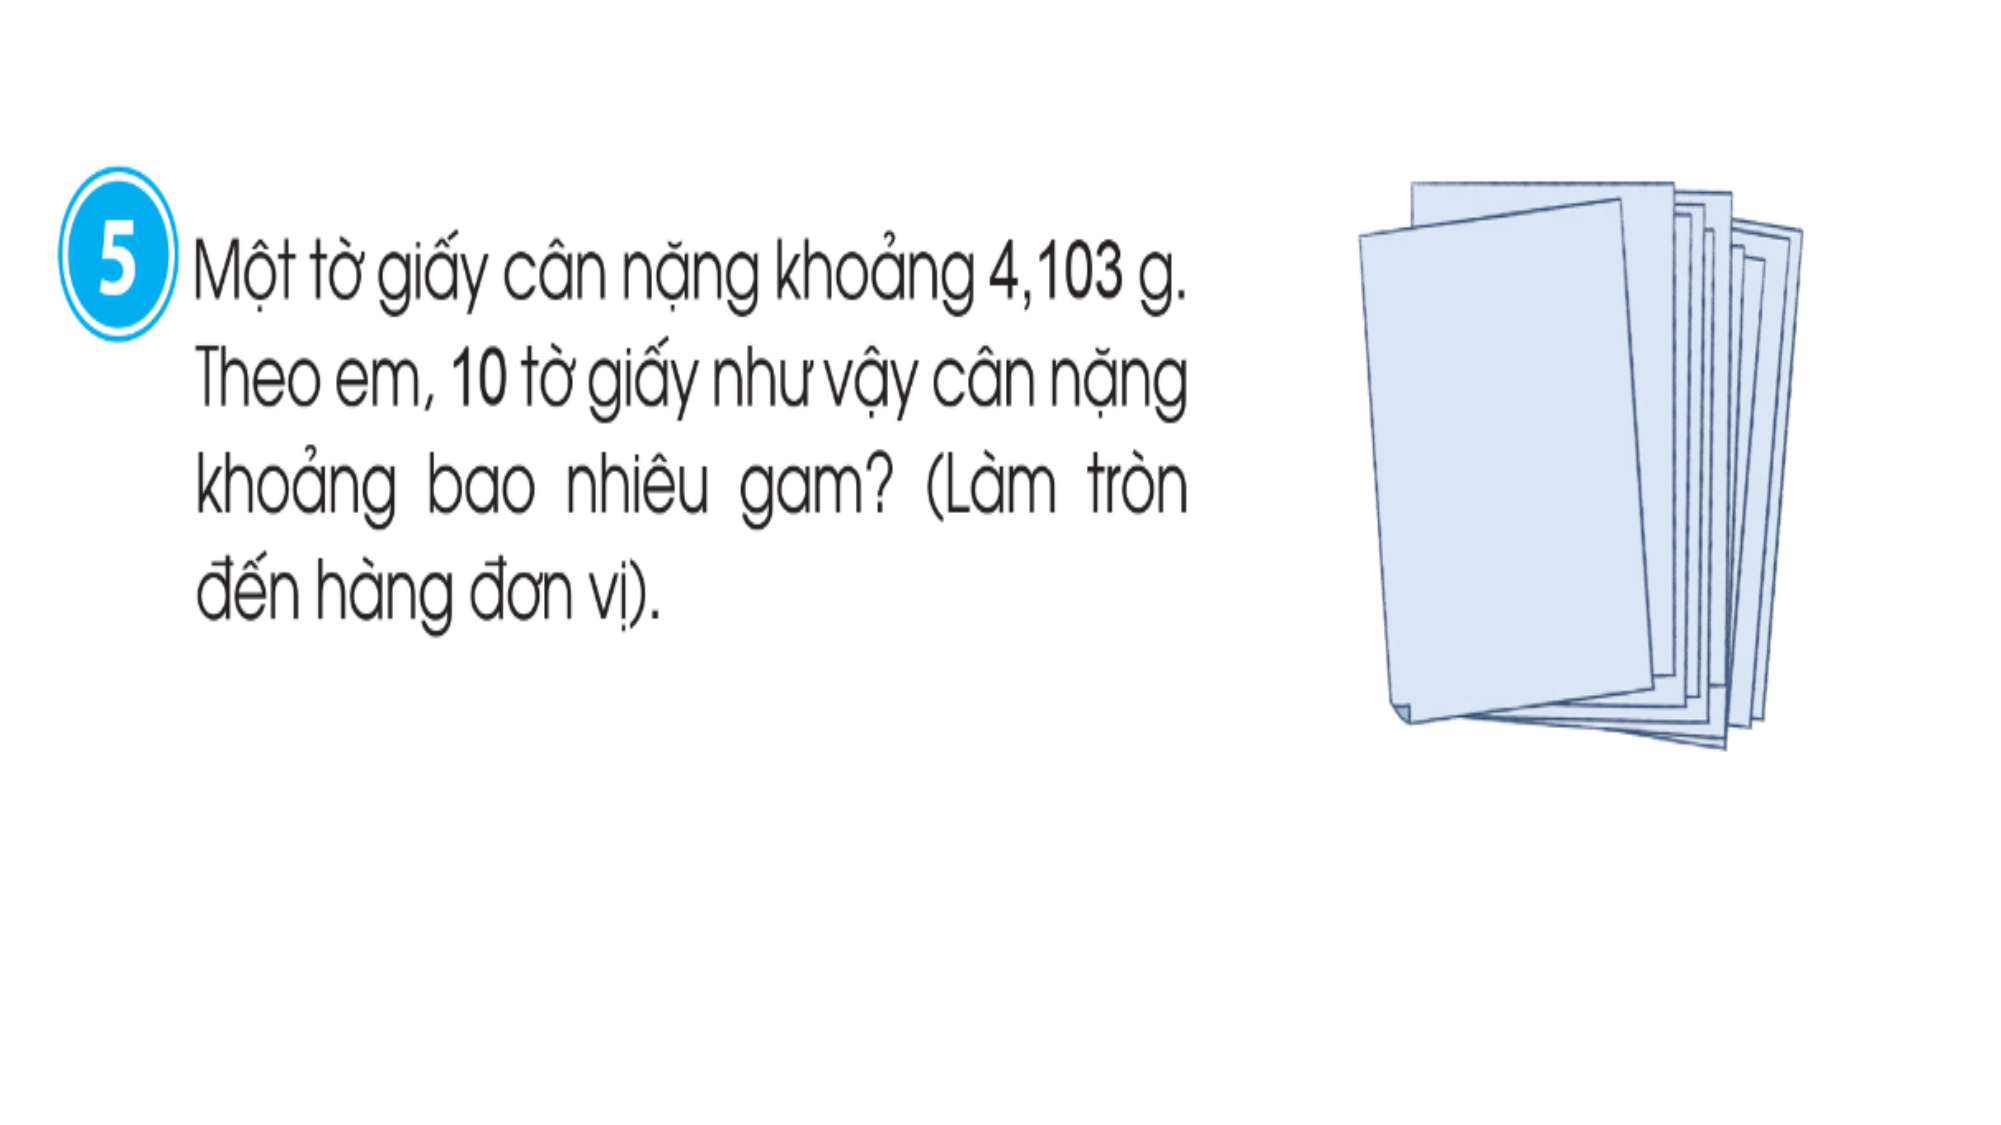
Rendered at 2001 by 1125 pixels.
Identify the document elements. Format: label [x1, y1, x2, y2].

picture [20, 35, 1906, 950]
